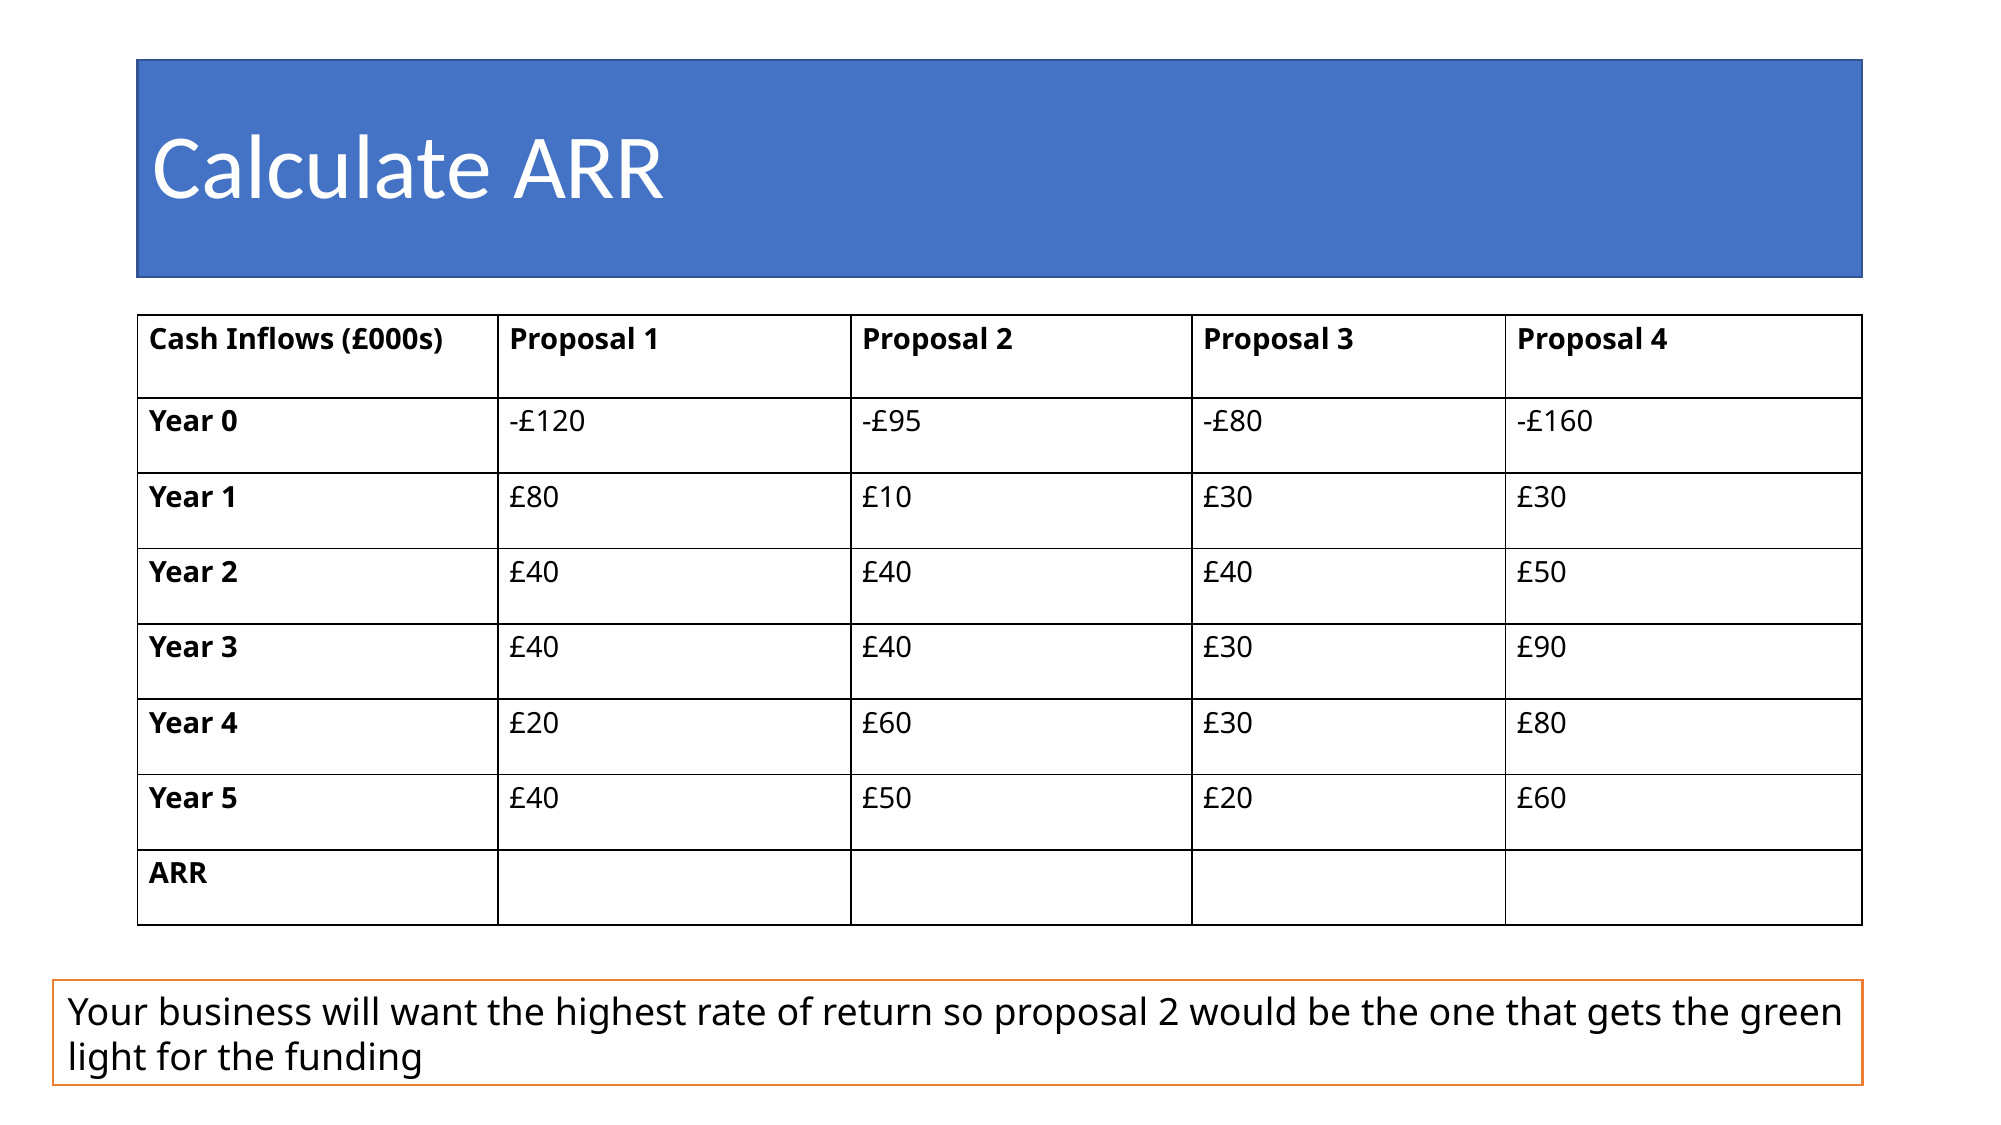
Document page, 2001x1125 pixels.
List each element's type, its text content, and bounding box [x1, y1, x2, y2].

table_header Proposal 1 [499, 316, 850, 397]
table_cell £30 [1506, 474, 1861, 548]
text_box Your business will want the highest rate of return so proposal 2 would be the one that gets the green light for the funding [52, 979, 1864, 1086]
table_cell £30 [1193, 700, 1505, 774]
table_cell -£80 [1193, 399, 1505, 472]
table_cell -£160 [1506, 399, 1861, 472]
table_cell £60 [1506, 775, 1861, 849]
table_header Proposal 4 [1506, 316, 1861, 397]
table_cell £30 [1193, 474, 1505, 548]
table_cell £40 [1193, 549, 1505, 623]
table_cell £60 [852, 700, 1191, 774]
table_cell Year 1 [138, 474, 497, 548]
table_cell [852, 851, 1191, 924]
table_cell -£120 [499, 399, 850, 472]
table_cell [499, 851, 850, 924]
table_header Proposal 3 [1193, 316, 1505, 397]
table_cell £20 [1193, 775, 1505, 849]
table_cell [1506, 851, 1861, 924]
table_cell £40 [852, 549, 1191, 623]
table_cell £40 [499, 775, 850, 849]
table_cell £50 [852, 775, 1191, 849]
table_header Proposal 2 [852, 316, 1191, 397]
table_header Cash Inflows (£000s) [138, 316, 497, 397]
table_cell £80 [499, 474, 850, 548]
table_cell -£95 [852, 399, 1191, 472]
table_cell £40 [499, 625, 850, 698]
table_cell £50 [1506, 549, 1861, 623]
table_cell £80 [1506, 700, 1861, 774]
table_cell £40 [499, 549, 850, 623]
table_cell Year 5 [138, 775, 497, 849]
table_cell £20 [499, 700, 850, 774]
table_cell ARR [138, 851, 497, 924]
table_cell Year 0 [138, 399, 497, 472]
table_cell Year 2 [138, 549, 497, 623]
table_cell £30 [1193, 625, 1505, 698]
table_cell [1193, 851, 1505, 924]
table_cell £10 [852, 474, 1191, 548]
table_cell Year 4 [138, 700, 497, 774]
title Calculate ARR [136, 59, 1863, 278]
table_cell £90 [1506, 625, 1861, 698]
table_cell Year 3 [138, 625, 497, 698]
table_cell £40 [852, 625, 1191, 698]
